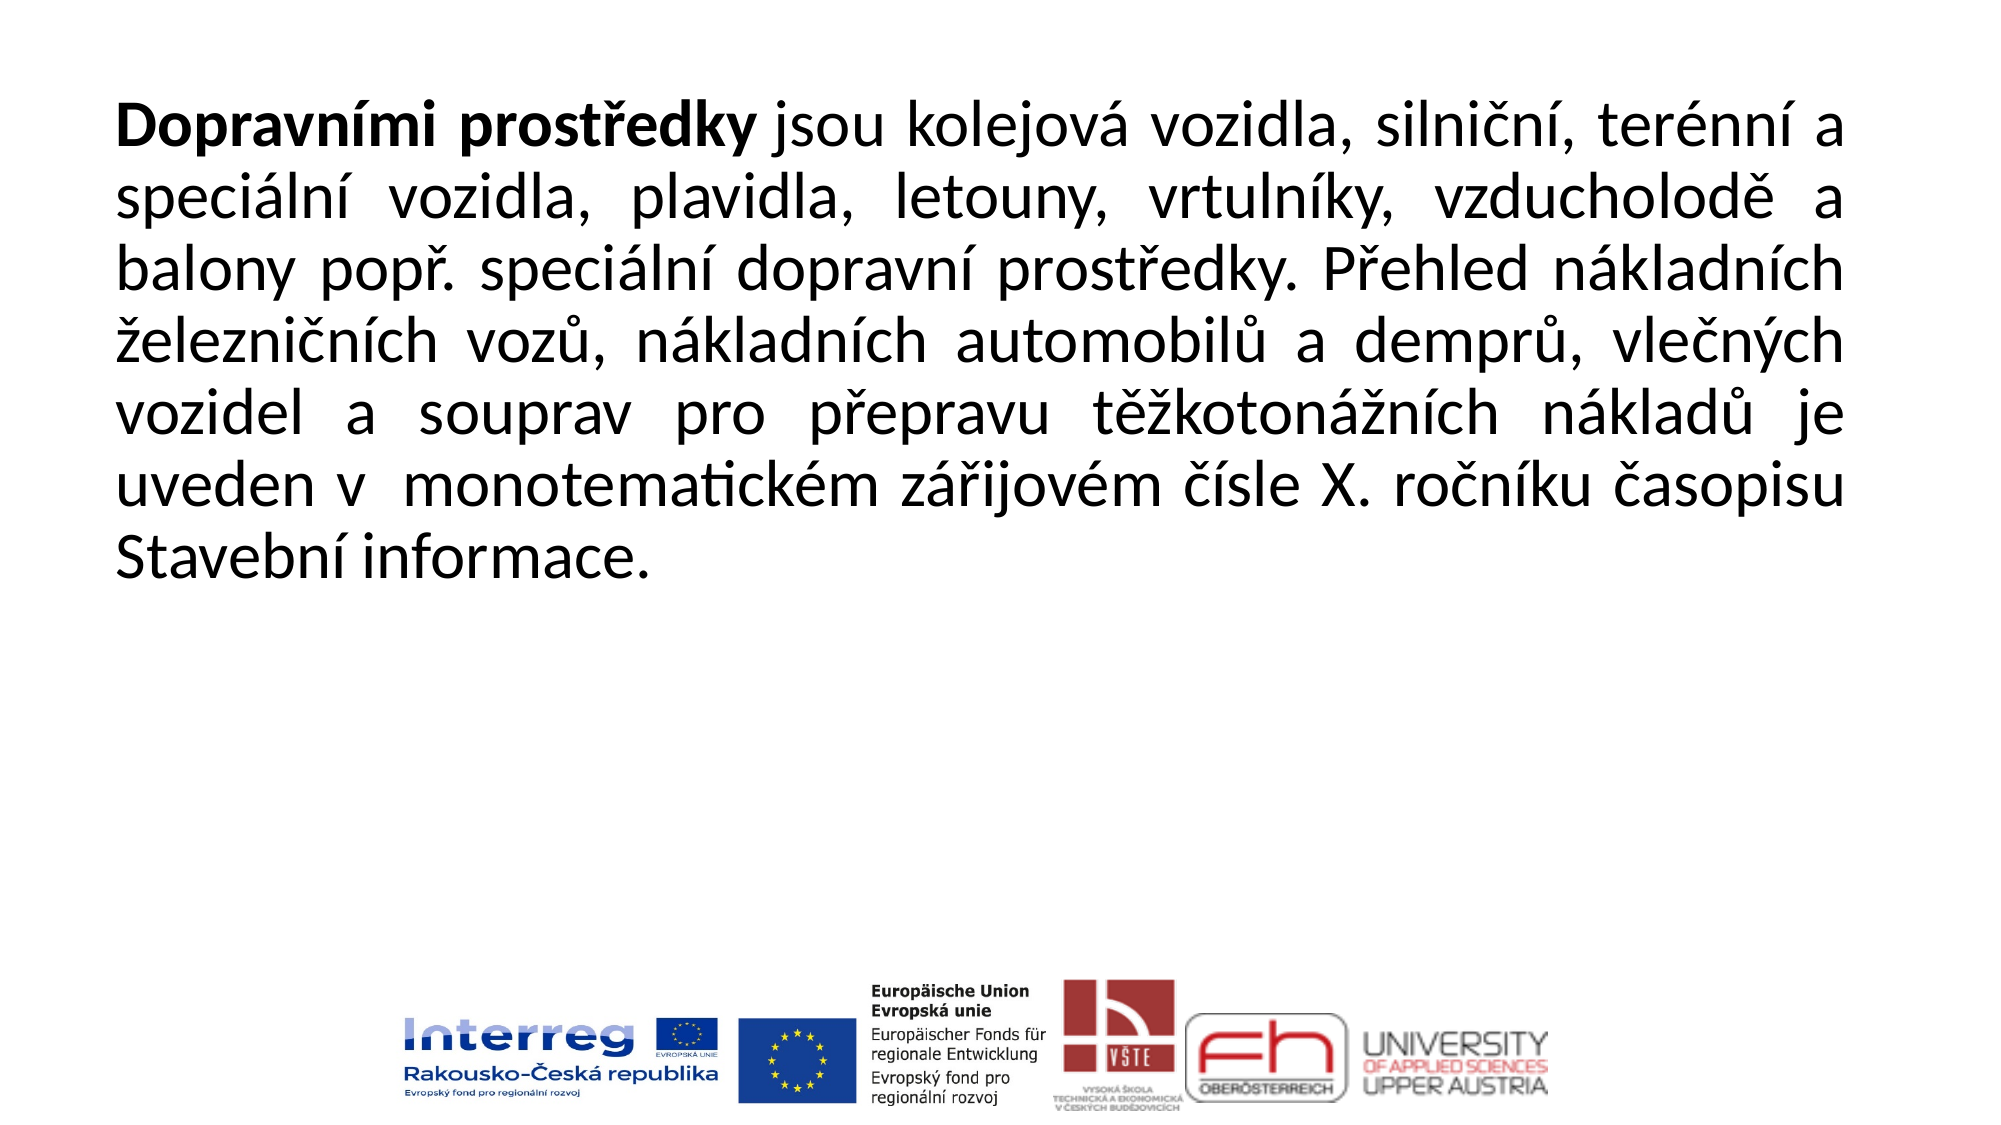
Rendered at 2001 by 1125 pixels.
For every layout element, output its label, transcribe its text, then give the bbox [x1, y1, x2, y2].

list Dopravními prostředky jsou kolejová vozidla, silniční, terénní a speciální vozidla, plavidla, letouny, vrtulníky, vzducholodě a balony popř. speciální dopravní prostředky. Přehled nákladních železničních vozů, nákladních automobilů a demprů, vlečných vozidel a souprav pro přepravu těžkotonážních nákladů je uveden v monotematickém zářijovém čísle X. ročníku časopisu Stavební informace. [100, 80, 1863, 1014]
picture [374, 984, 1046, 1125]
picture [1053, 979, 1184, 1111]
picture [1185, 1013, 1548, 1103]
